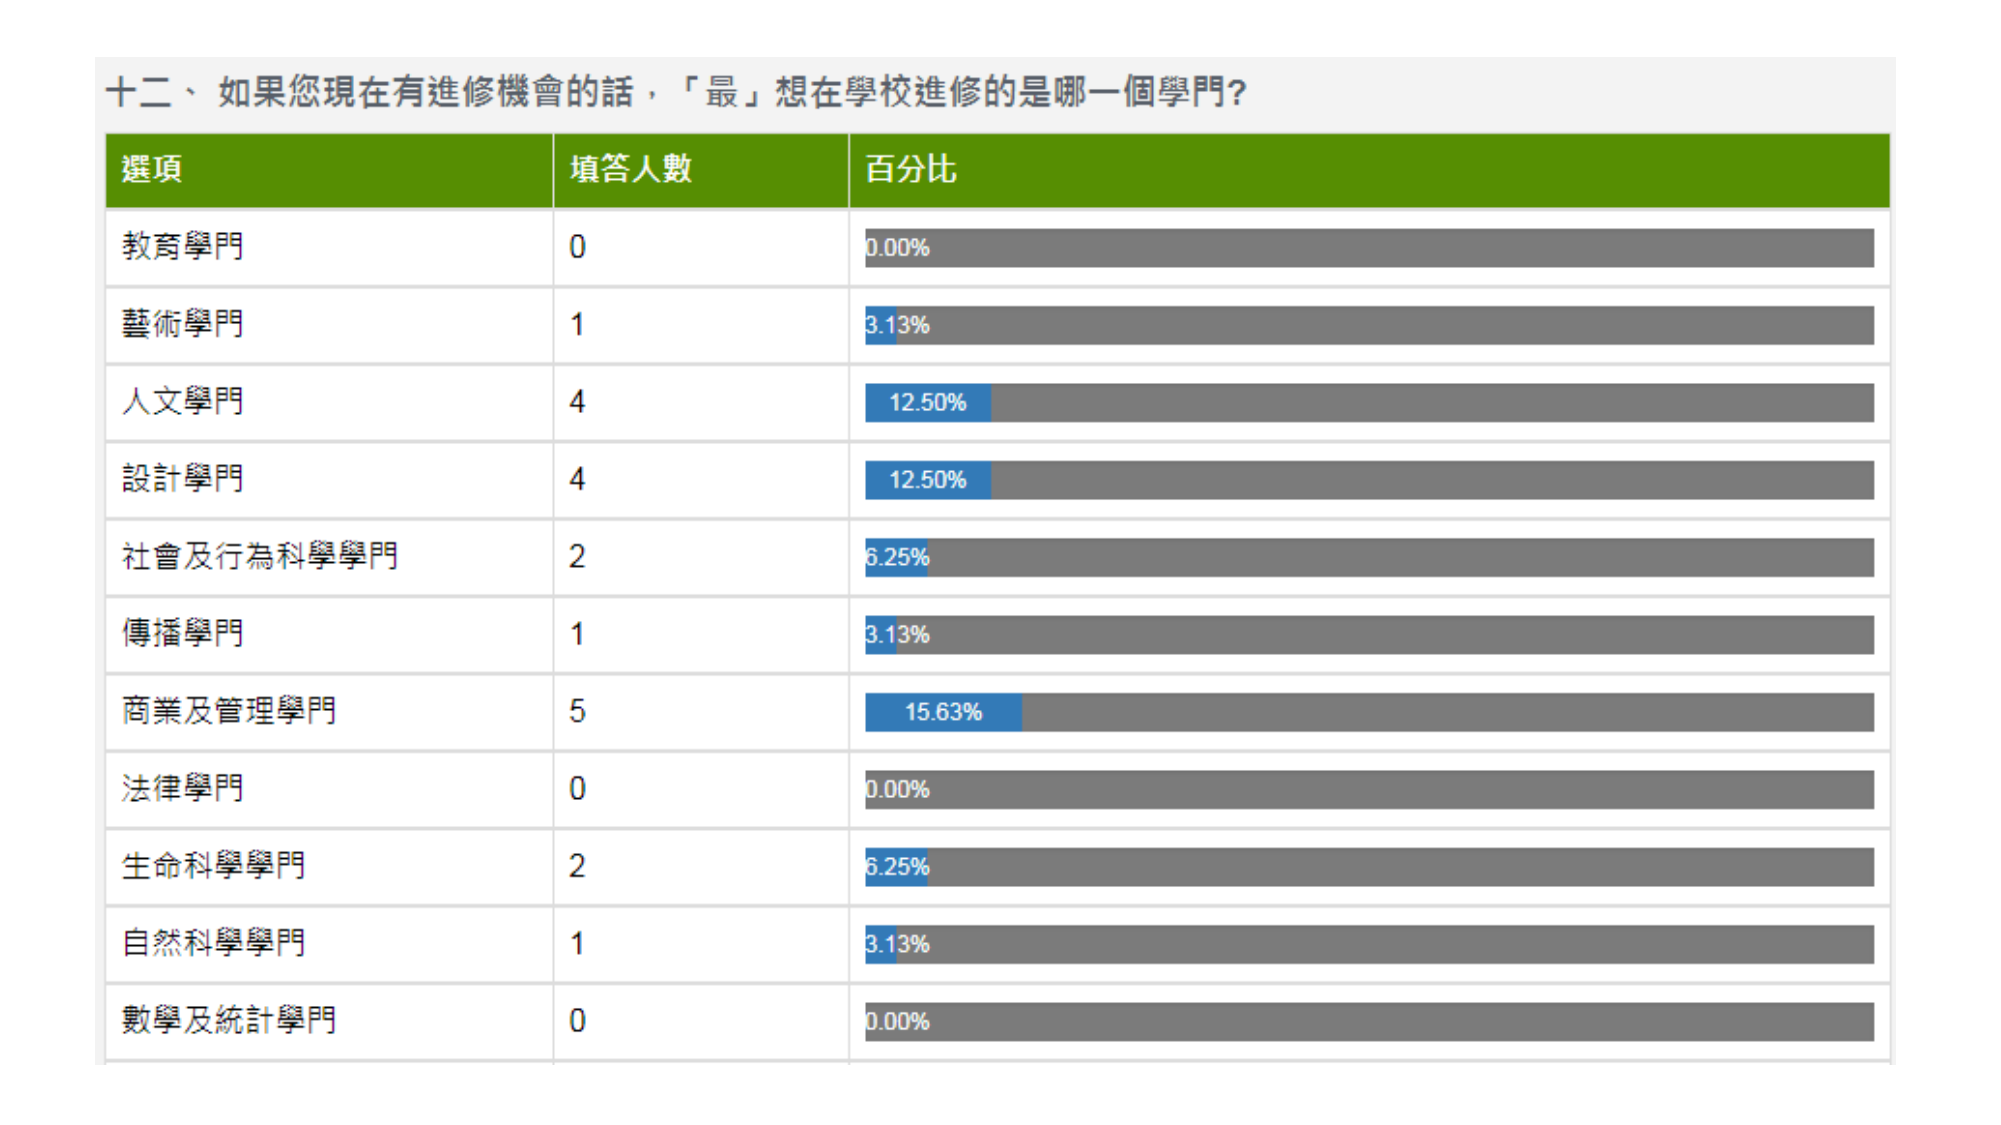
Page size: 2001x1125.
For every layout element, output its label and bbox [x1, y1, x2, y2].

picture [95, 57, 1896, 1065]
